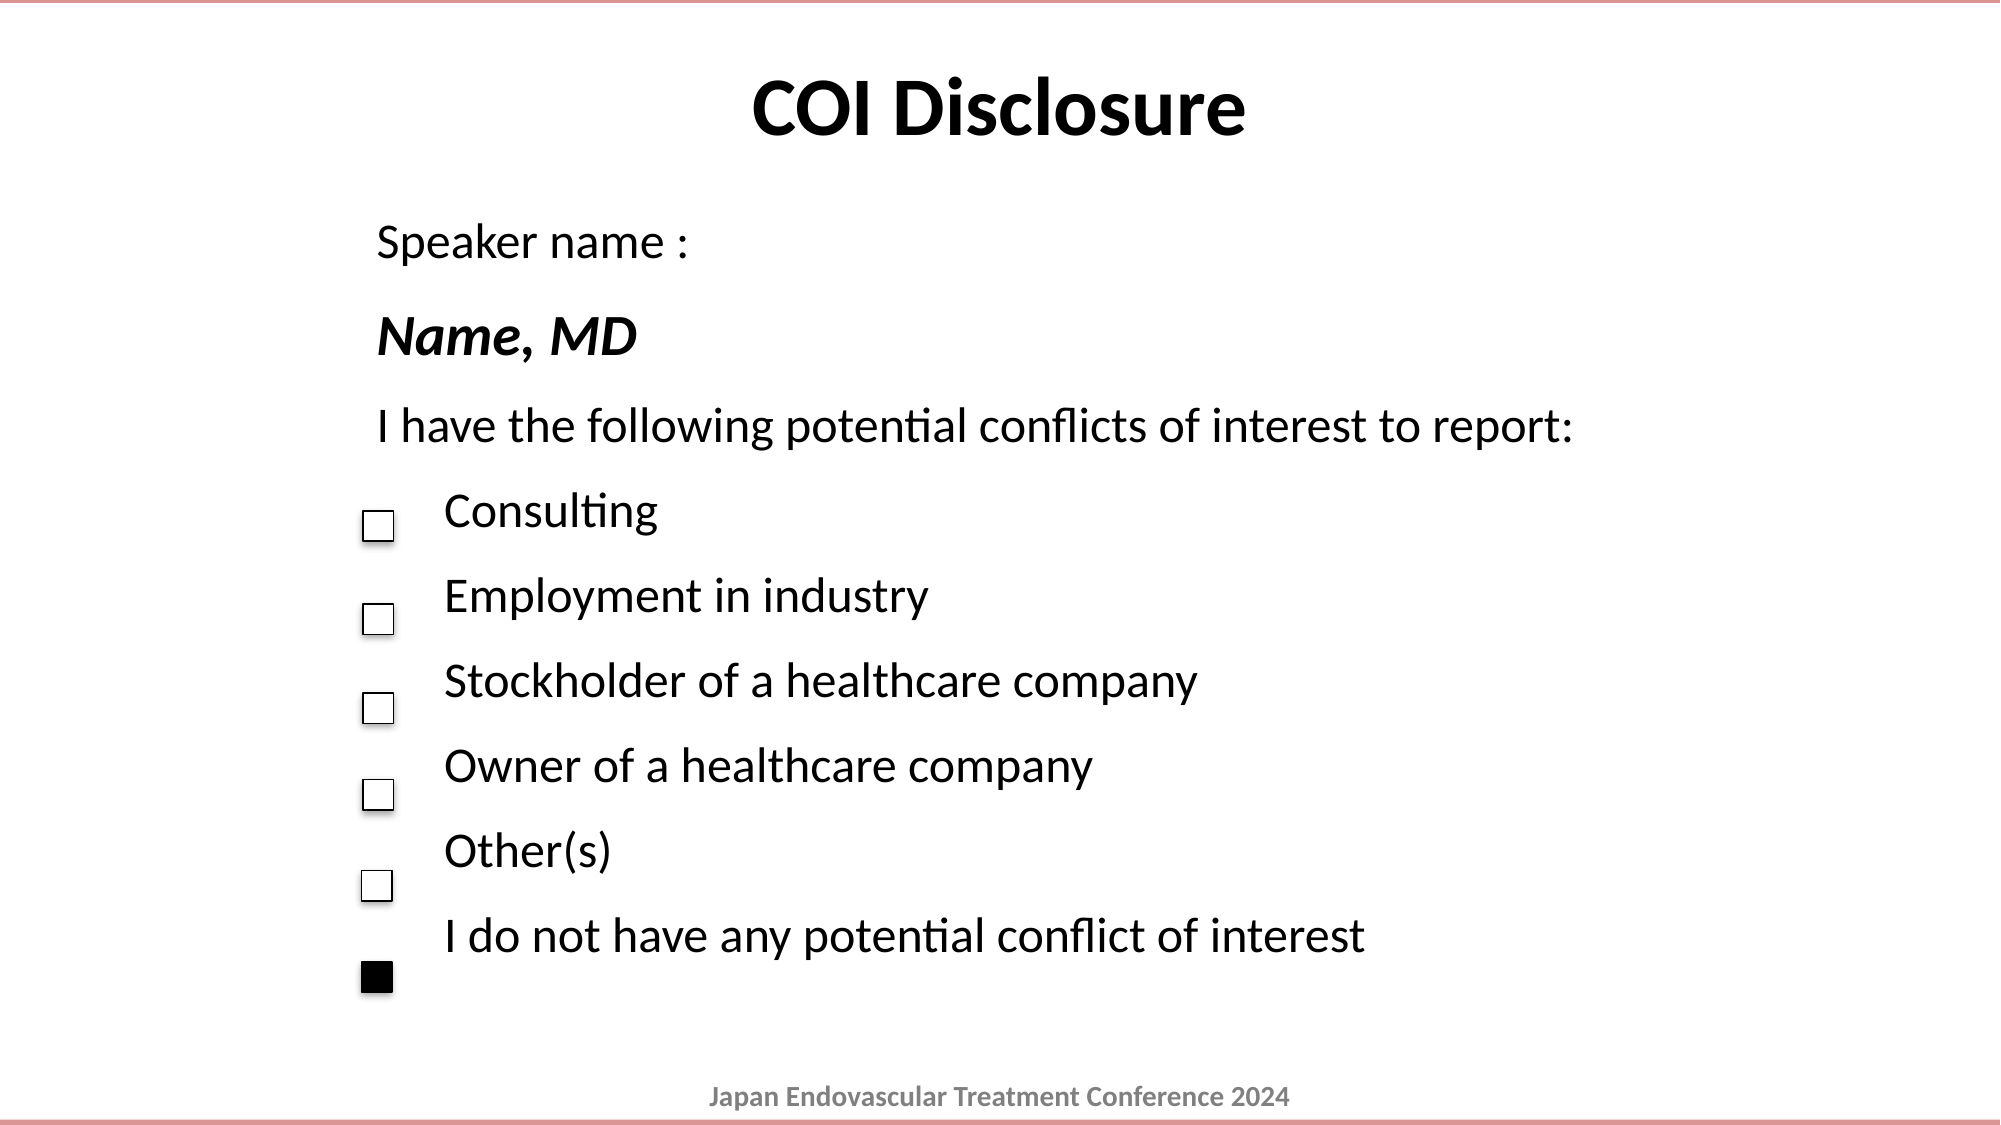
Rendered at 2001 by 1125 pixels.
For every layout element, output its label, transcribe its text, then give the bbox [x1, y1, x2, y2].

text_box [362, 603, 394, 635]
title COI Disclosure [99, 44, 1900, 161]
text_box [362, 692, 394, 724]
text_box Speaker name : Name, MD I have the following potential conflicts of interest to report: Consulting Employment in industry Stockholder of a healthcare company Owner of a healthcare company Other(s) I do not have any potential conflict of interest [361, 200, 1729, 1012]
text_box [361, 961, 393, 993]
text_box [362, 510, 394, 542]
text_box [362, 779, 394, 811]
text_box [361, 870, 393, 902]
